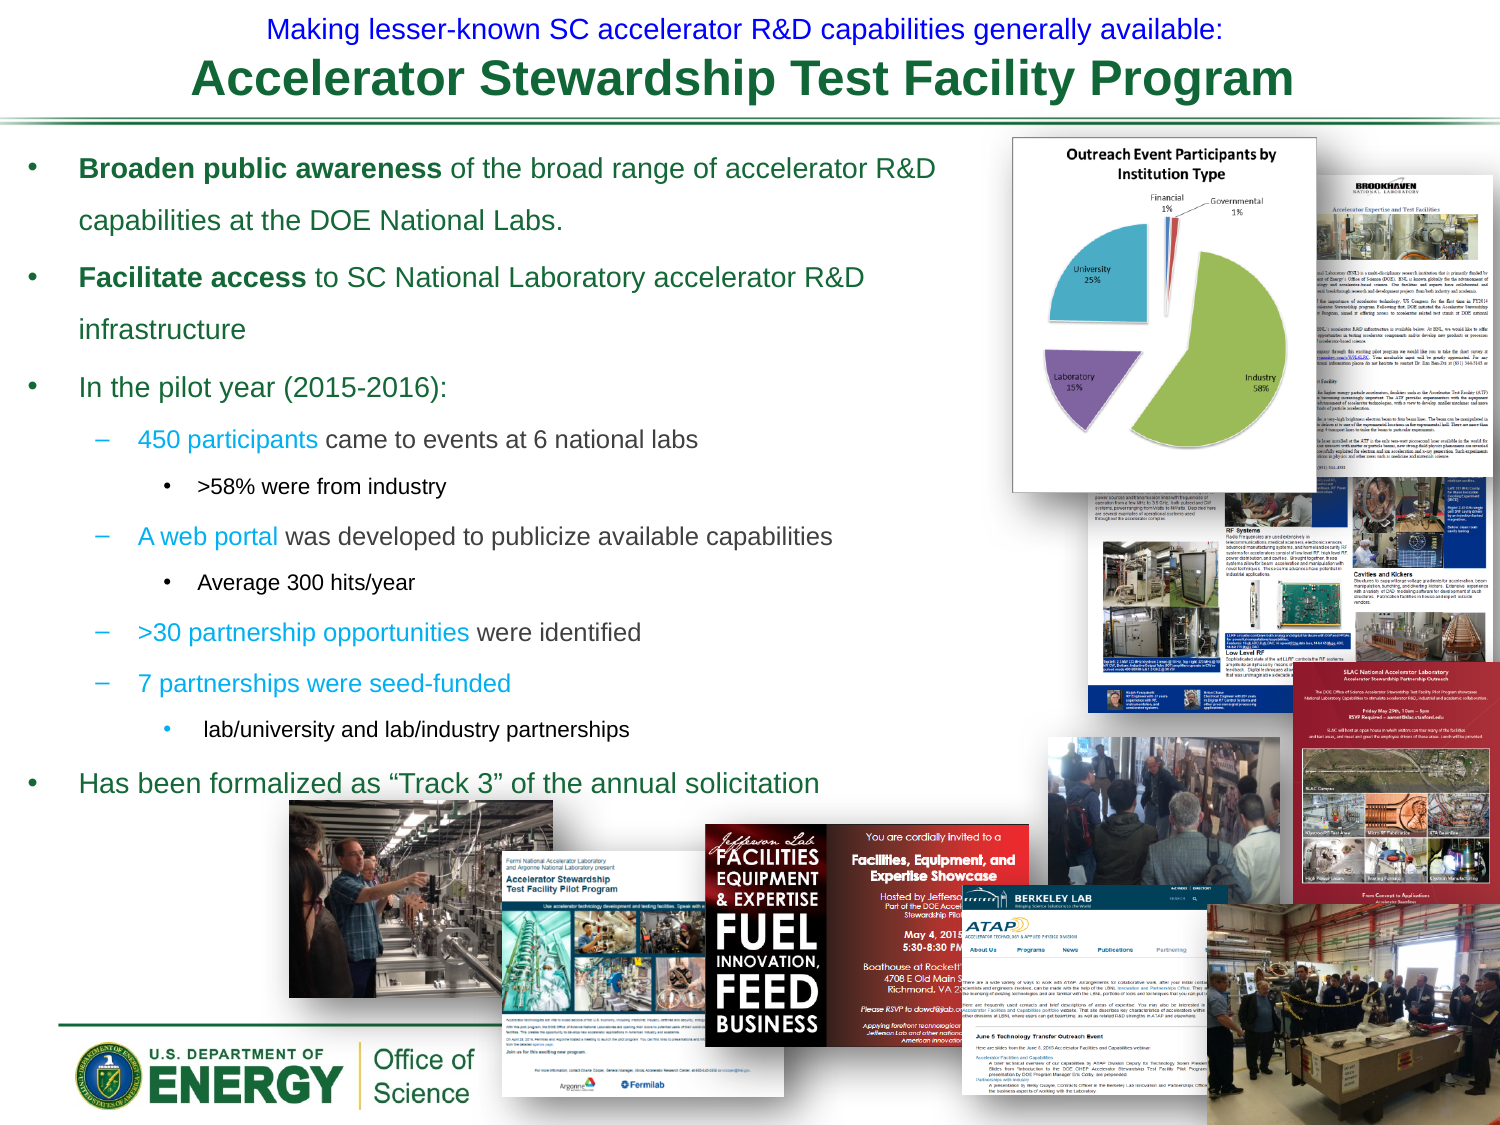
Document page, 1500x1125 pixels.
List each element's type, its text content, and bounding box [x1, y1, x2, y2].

picture [0, 137, 1500, 1125]
list Broaden public awareness of the broad range of accelerator R&D capabilities at the DOE National Labs. Facilitate access to SC National Laboratory accelerator R&D infrastructure In the pilot year (2015-2016): 450 participants came to events at 6 national labs >58% were from industry A web portal was developed to publicize available capabilities Average 300 hits/year >30 partnership opportunities were identified 7 partnerships were seed-funded lab/university and lab/industry partnerships Has been formalized as “Track 3” of the annual solicitation [12, 152, 1025, 816]
title Making lesser-known SC accelerator R&D capabilities generally available: Accelerator Stewardship Test Facility Program [0, 0, 1500, 152]
footer [784, 1095, 943, 1103]
